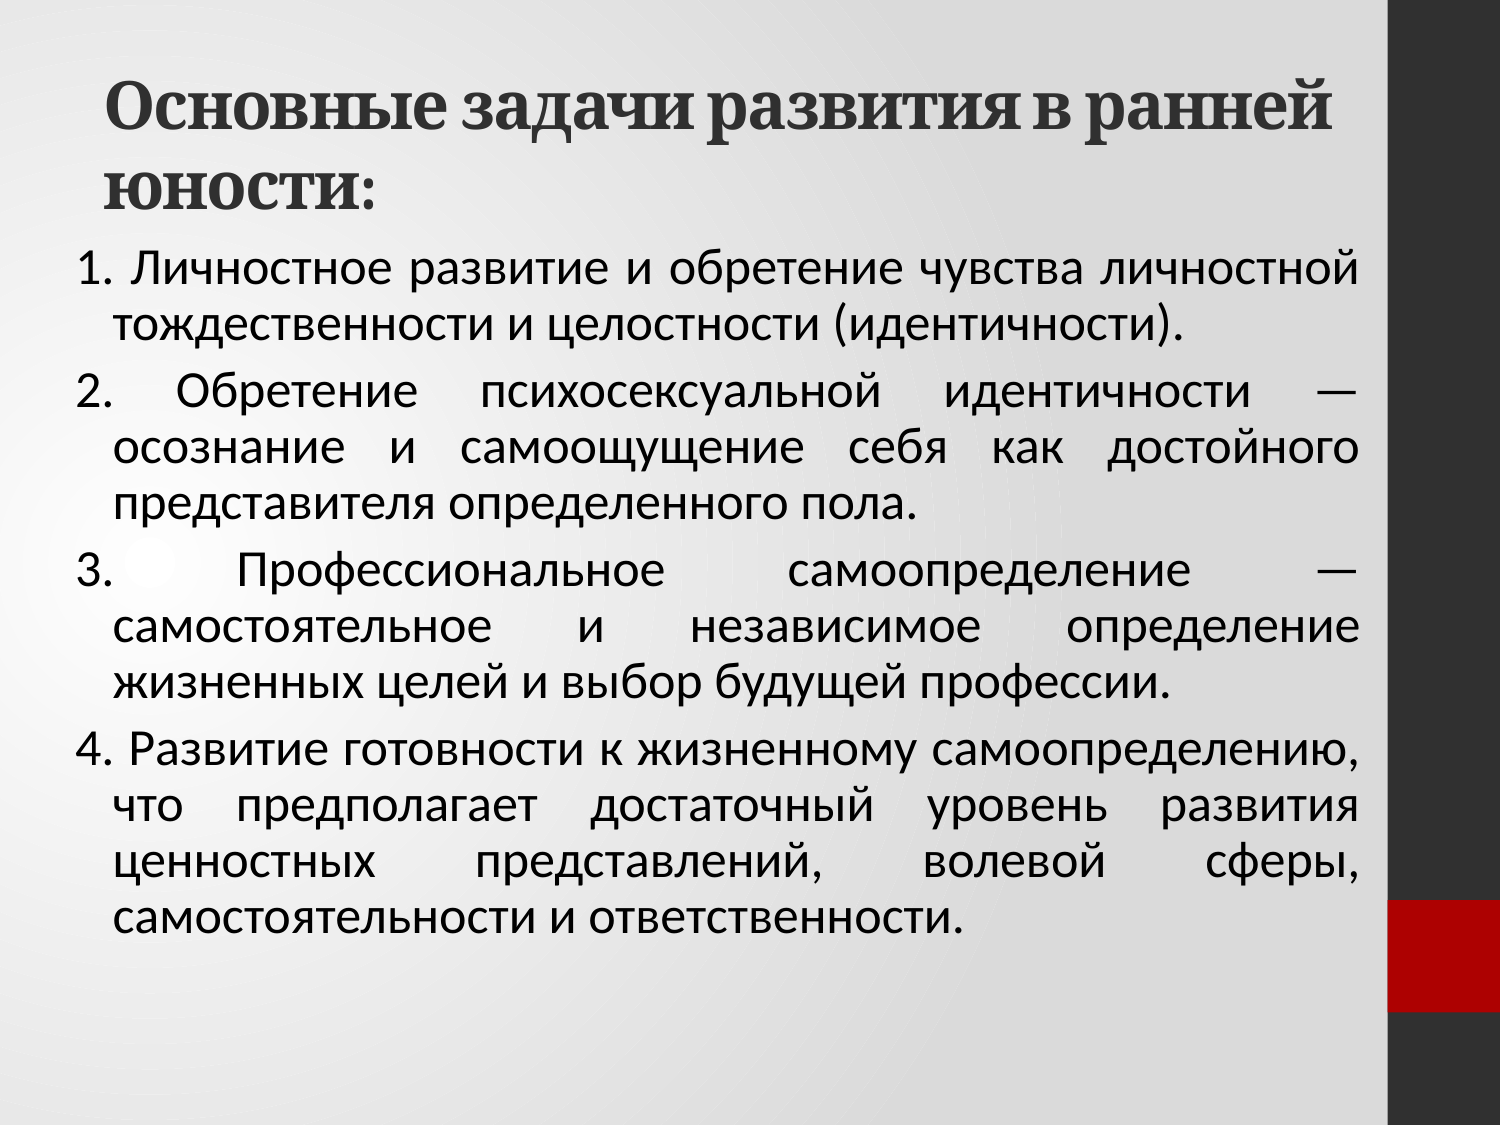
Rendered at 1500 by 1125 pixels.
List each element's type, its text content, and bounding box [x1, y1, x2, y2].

title Основные задачи развития в ранней юности: [88, 49, 1471, 237]
list 1. Личностное развитие и обретение чувства личностной тождественности и целостности (идентичности). 2. Обретение психосексуальной идентичности — осознание и самоощущение себя как достойного представителя определенного пола. 3. Профессиональное самоопределение — самостоятельное и независимое определение жизненных целей и выбор будущей профессии. 4. Развитие готовности к жизненному самоопределению, что предполагает достаточный уровень развития ценностных представлений, волевой сферы, самостоятельности и ответственности. [41, 231, 1377, 1125]
